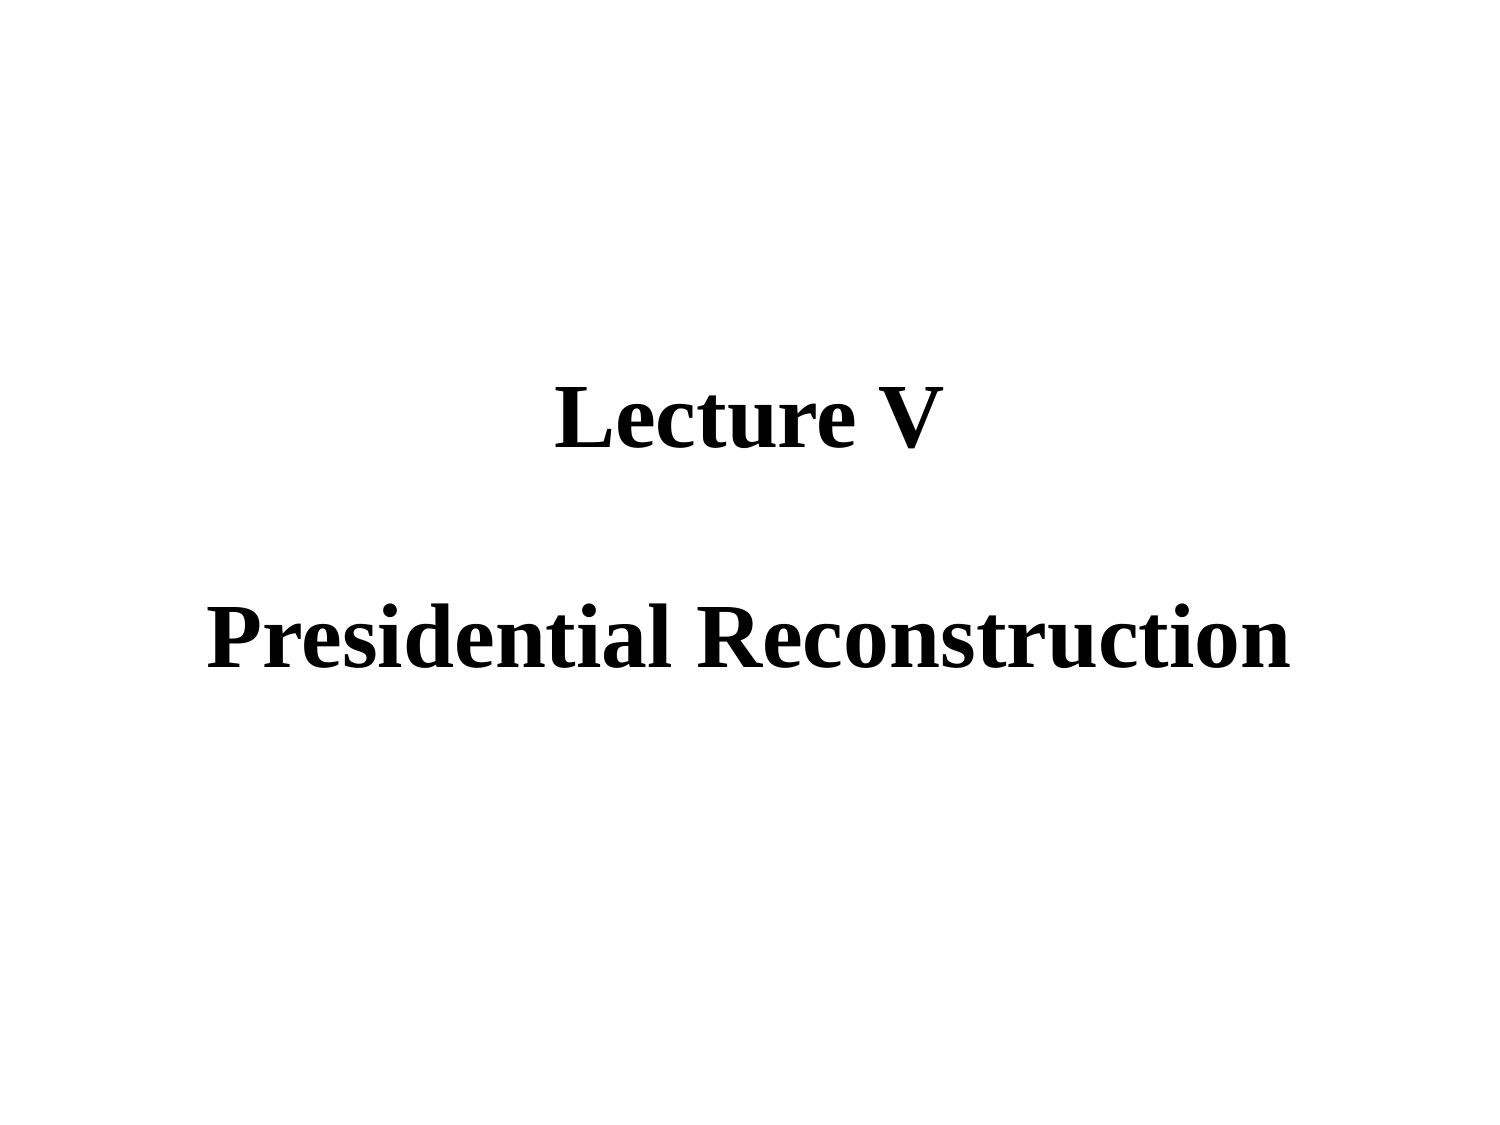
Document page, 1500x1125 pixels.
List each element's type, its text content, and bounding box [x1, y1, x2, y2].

title Lecture V Presidential Reconstruction [112, 349, 1388, 693]
